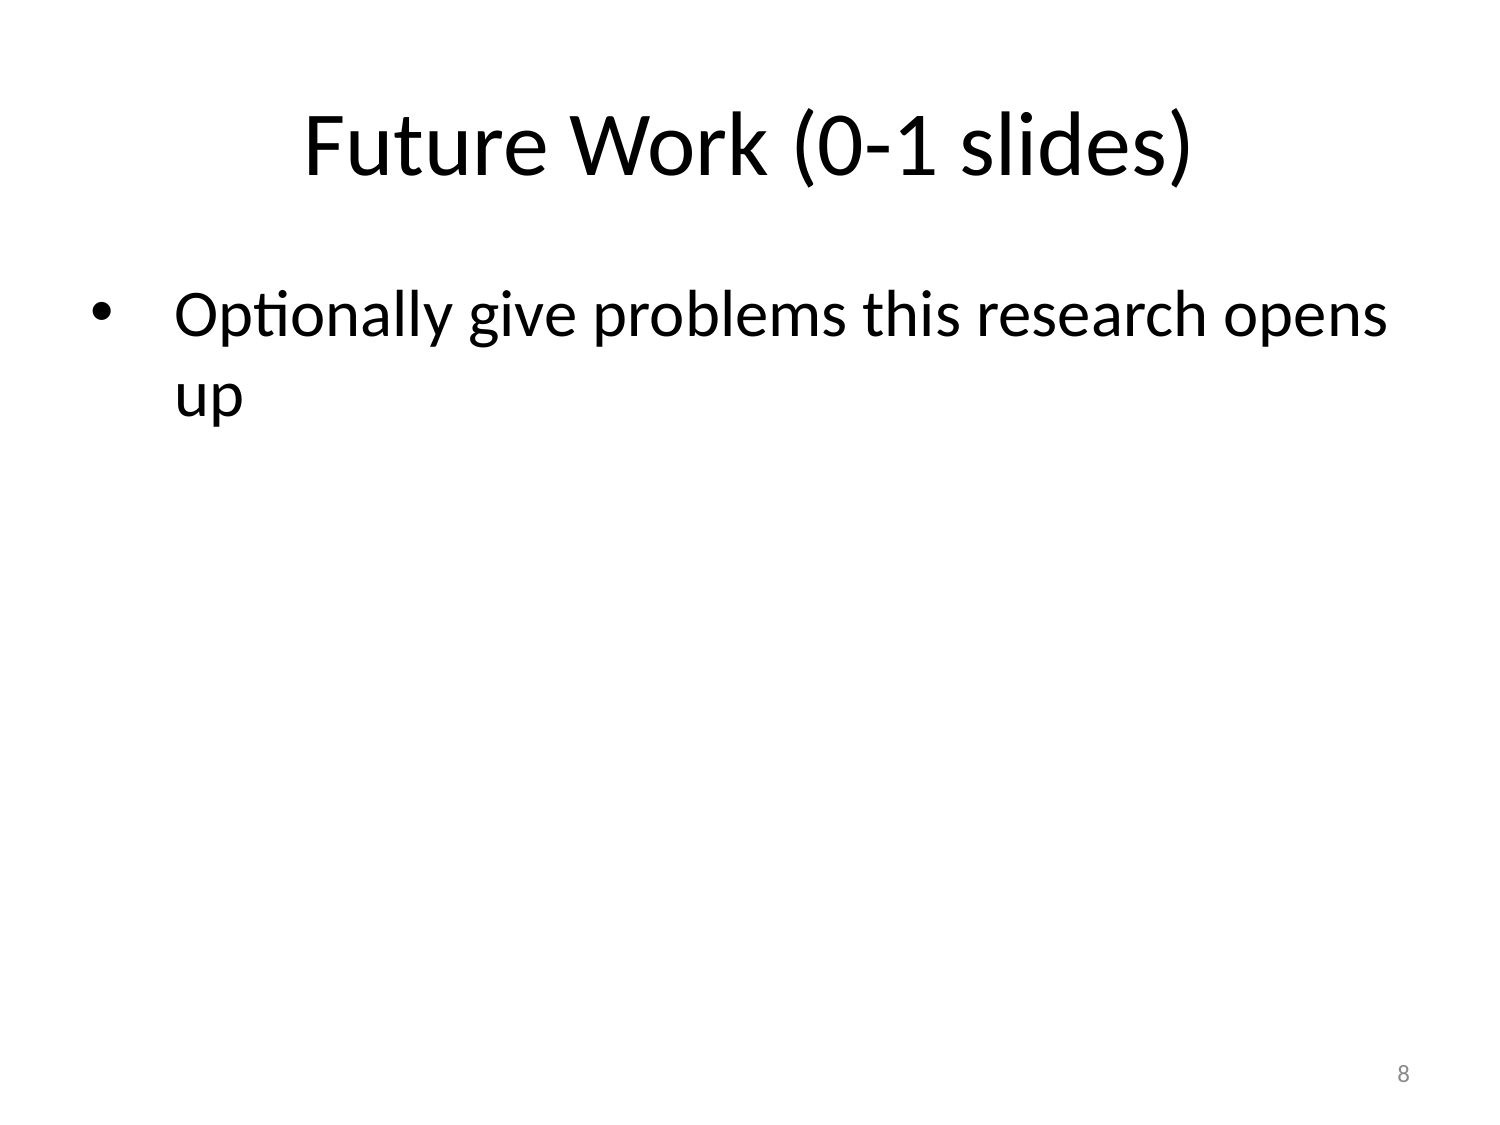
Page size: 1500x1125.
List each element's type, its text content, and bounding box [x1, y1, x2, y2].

slide_number 8 [1074, 1042, 1425, 1103]
title Future Work (0-1 slides) [75, 45, 1425, 233]
list Optionally give problems this research opens up [75, 262, 1425, 1005]
